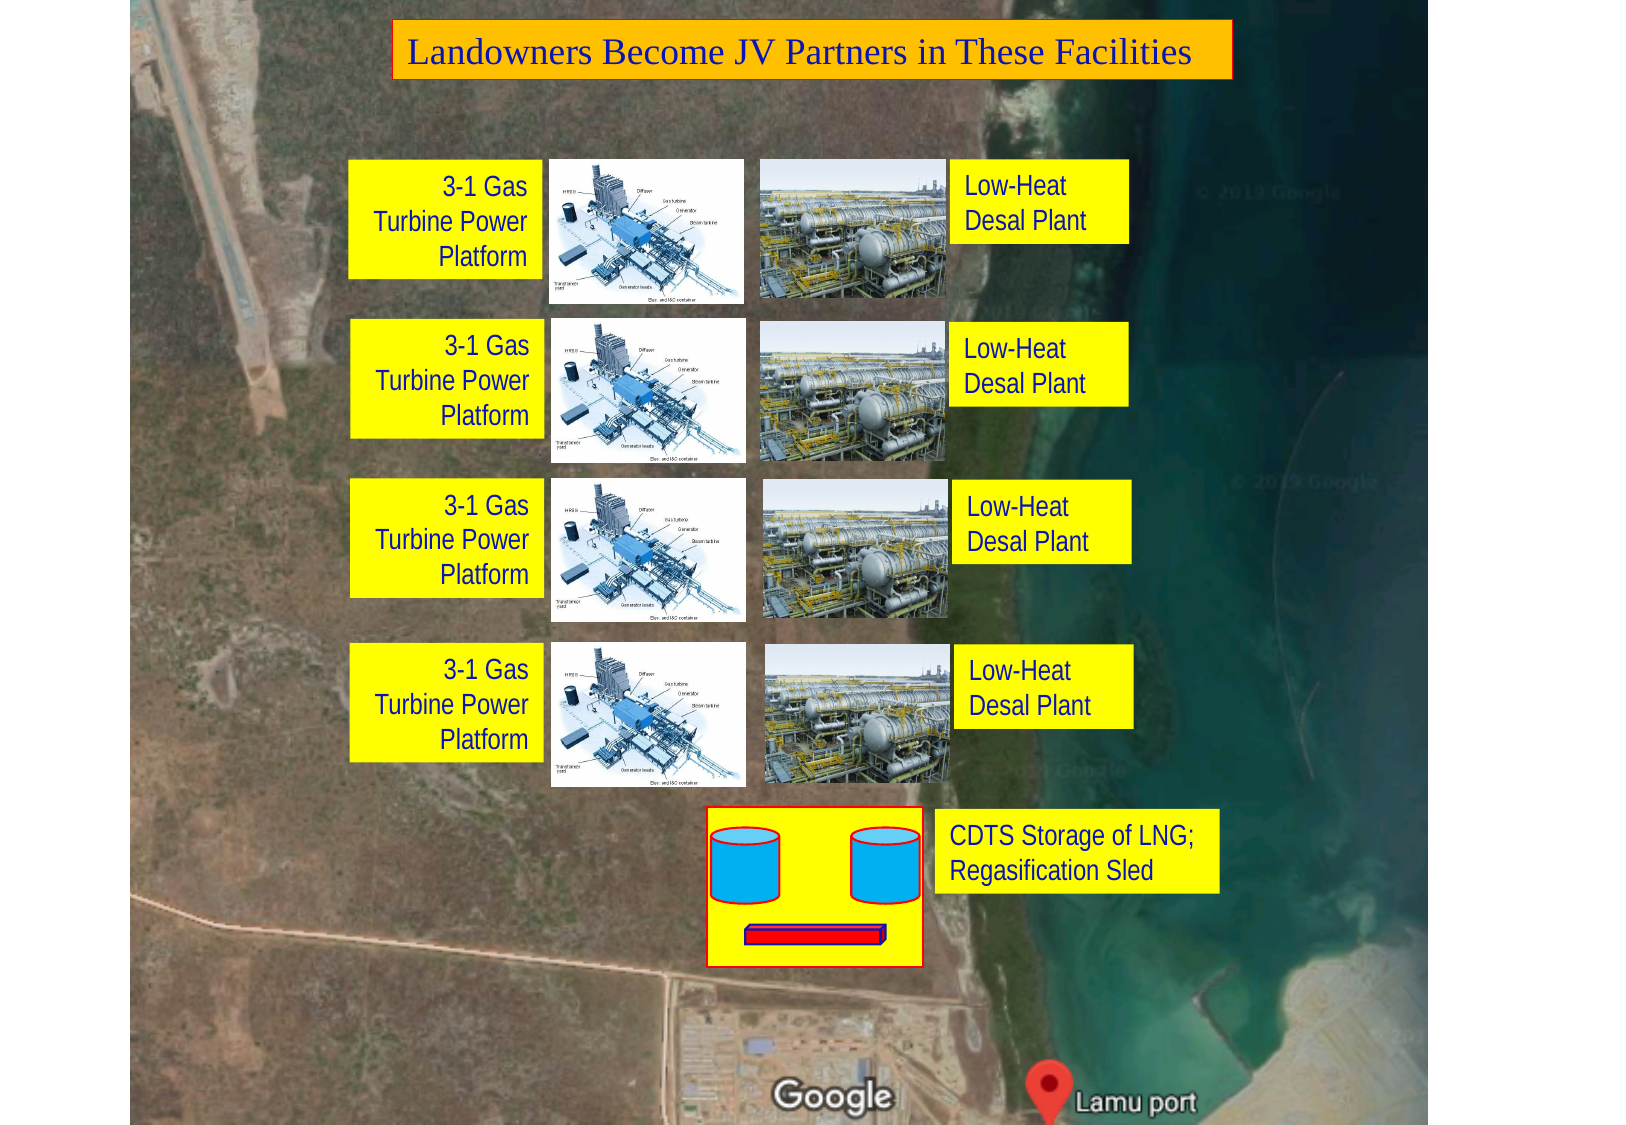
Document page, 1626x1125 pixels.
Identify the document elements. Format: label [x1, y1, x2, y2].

text_box [349, 478, 746, 622]
text_box [760, 321, 1129, 461]
text_box [707, 807, 1220, 968]
text_box [350, 318, 746, 463]
text_box [760, 159, 1130, 298]
text_box [765, 644, 1134, 783]
picture [130, 0, 1428, 1125]
text_box [348, 159, 744, 304]
text_box [763, 479, 1132, 618]
text_box [349, 642, 746, 787]
